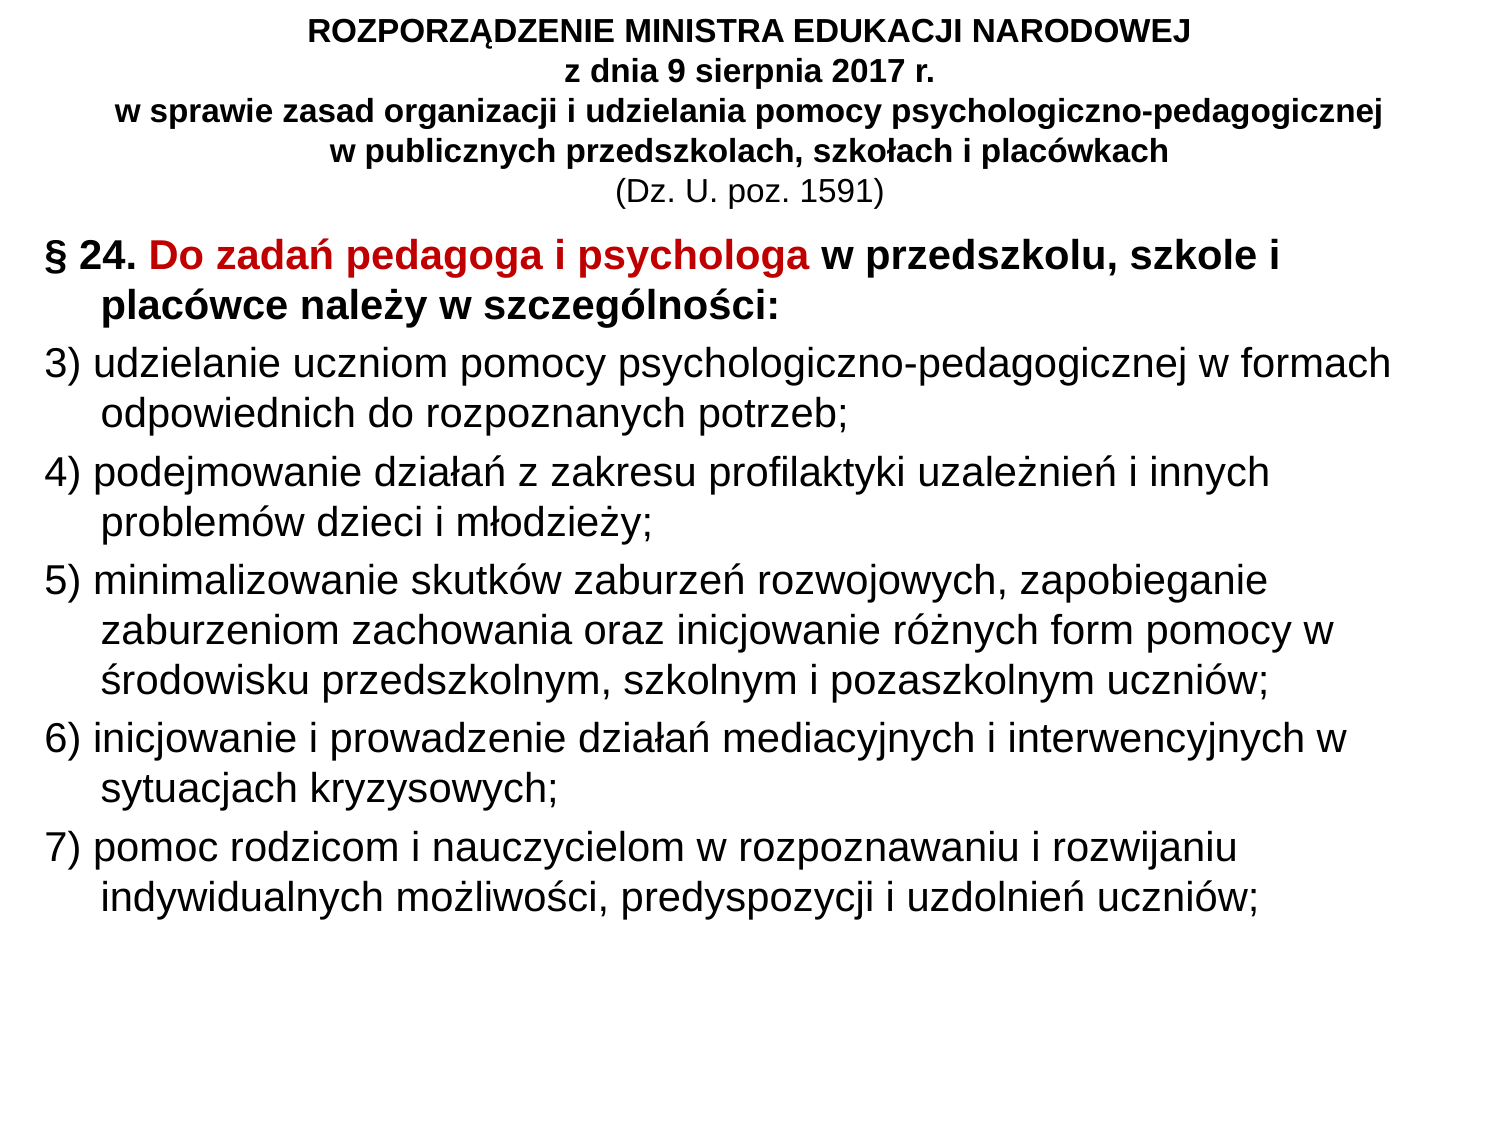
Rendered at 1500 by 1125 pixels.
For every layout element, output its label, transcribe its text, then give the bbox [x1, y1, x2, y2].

title ROZPORZĄDZENIE MINISTRA EDUKACJI NARODOWEJ z dnia 9 sierpnia 2017 r. w sprawie zasad organizacji i udzielania pomocy psychologiczno-pedagogicznej w publicznych przedszkolach, szkołach i placówkach (Dz. U. poz. 1591) [0, 0, 1500, 219]
list § 24. Do zadań pedagoga i psychologa w przedszkolu, szkole i placówce należy w szczególności: 3) udzielanie uczniom pomocy psychologiczno-pedagogicznej w formach odpowiednich do rozpoznanych potrzeb; 4) podejmowanie działań z zakresu profilaktyki uzależnień i innych problemów dzieci i młodzieży; 5) minimalizowanie skutków zaburzeń rozwojowych, zapobieganie zaburzeniom zachowania oraz inicjowanie różnych form pomocy w środowisku przedszkolnym, szkolnym i pozaszkolnym uczniów; 6) inicjowanie i prowadzenie działań mediacyjnych i interwencyjnych w sytuacjach kryzysowych; 7) pomoc rodzicom i nauczycielom w rozpoznawaniu i rozwijaniu indywidualnych możliwości, predyspozycji i uzdolnień uczniów; [29, 220, 1483, 1059]
